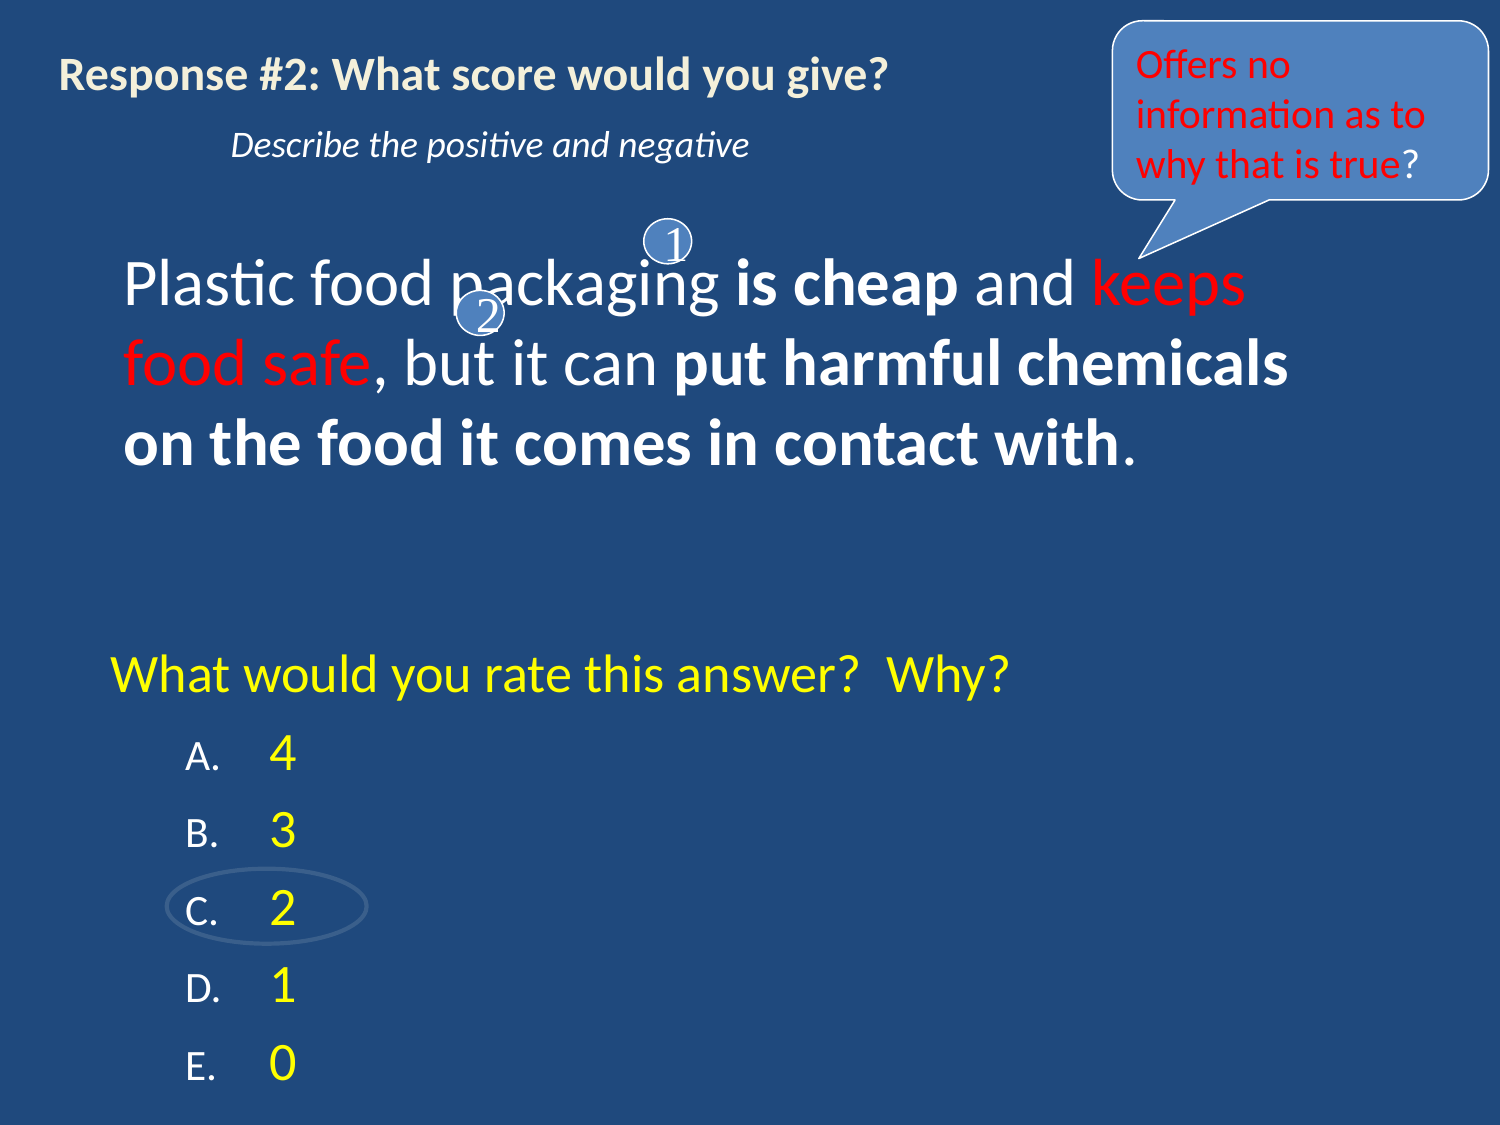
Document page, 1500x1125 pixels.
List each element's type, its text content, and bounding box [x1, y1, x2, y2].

text_box 2 [456, 290, 505, 336]
text_box [164, 866, 369, 946]
list Plastic food packaging is cheap and keeps food safe, but it can put harmful chemicals on the food it comes in contact with. [108, 231, 1340, 534]
text_box 1 [643, 218, 692, 264]
text_box Response #2: What score would you give? [43, 20, 1061, 121]
text_box What would you rate this answer? Why? 4 3 2 1 0 [95, 631, 1371, 1076]
text_box Describe the positive and negative [215, 112, 774, 173]
text_box Offers no information as to why that is true? [1112, 20, 1489, 259]
